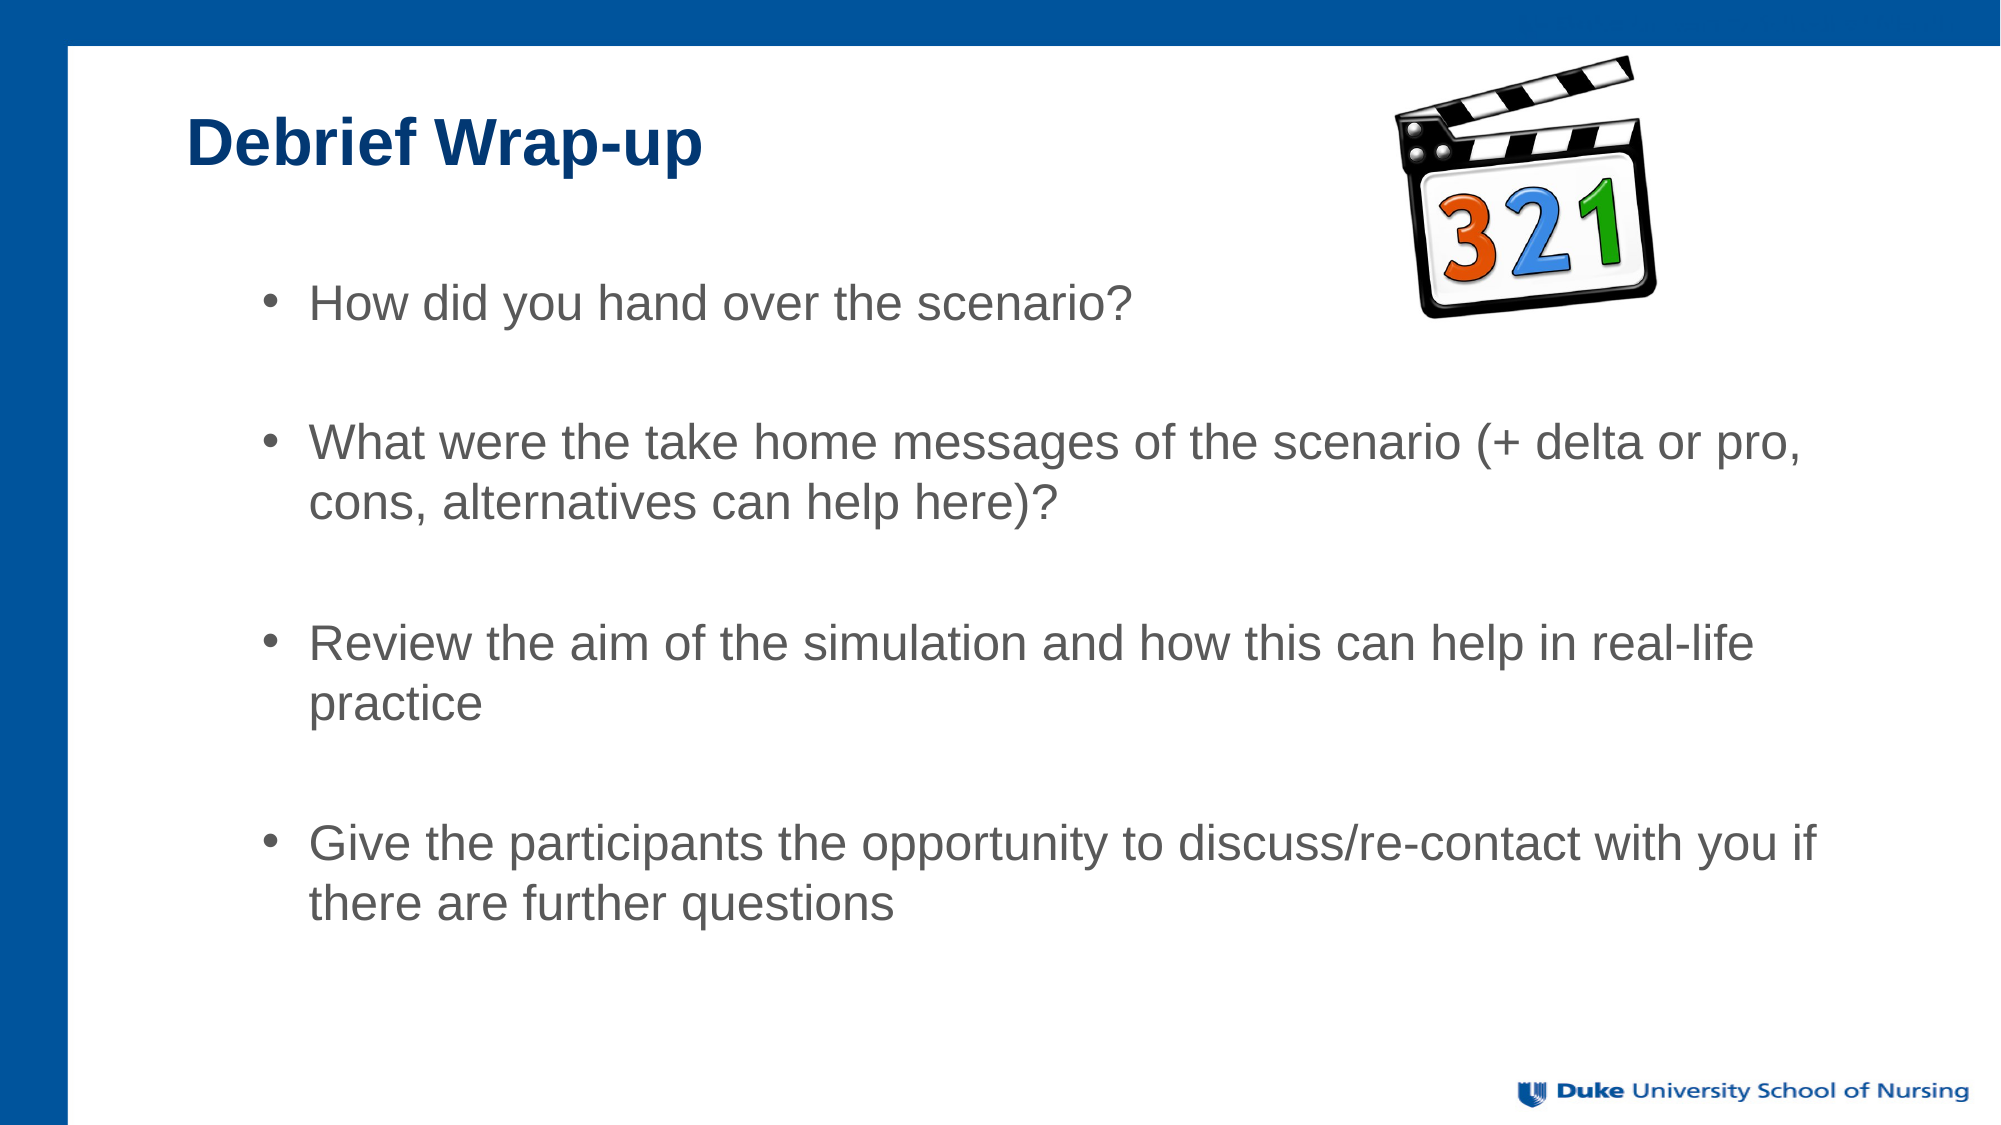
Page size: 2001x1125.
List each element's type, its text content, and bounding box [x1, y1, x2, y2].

list How did you hand over the scenario? What were the take home messages of the scenario (+ delta or pro, cons, alternatives can help here)? Review the aim of the simulation and how this can help in real-life practice Give the participants the opportunity to discuss/re-contact with you if there are further questions [171, 262, 1900, 1005]
picture [0, 0, 2001, 1125]
title Debrief Wrap-up [171, 45, 1900, 233]
